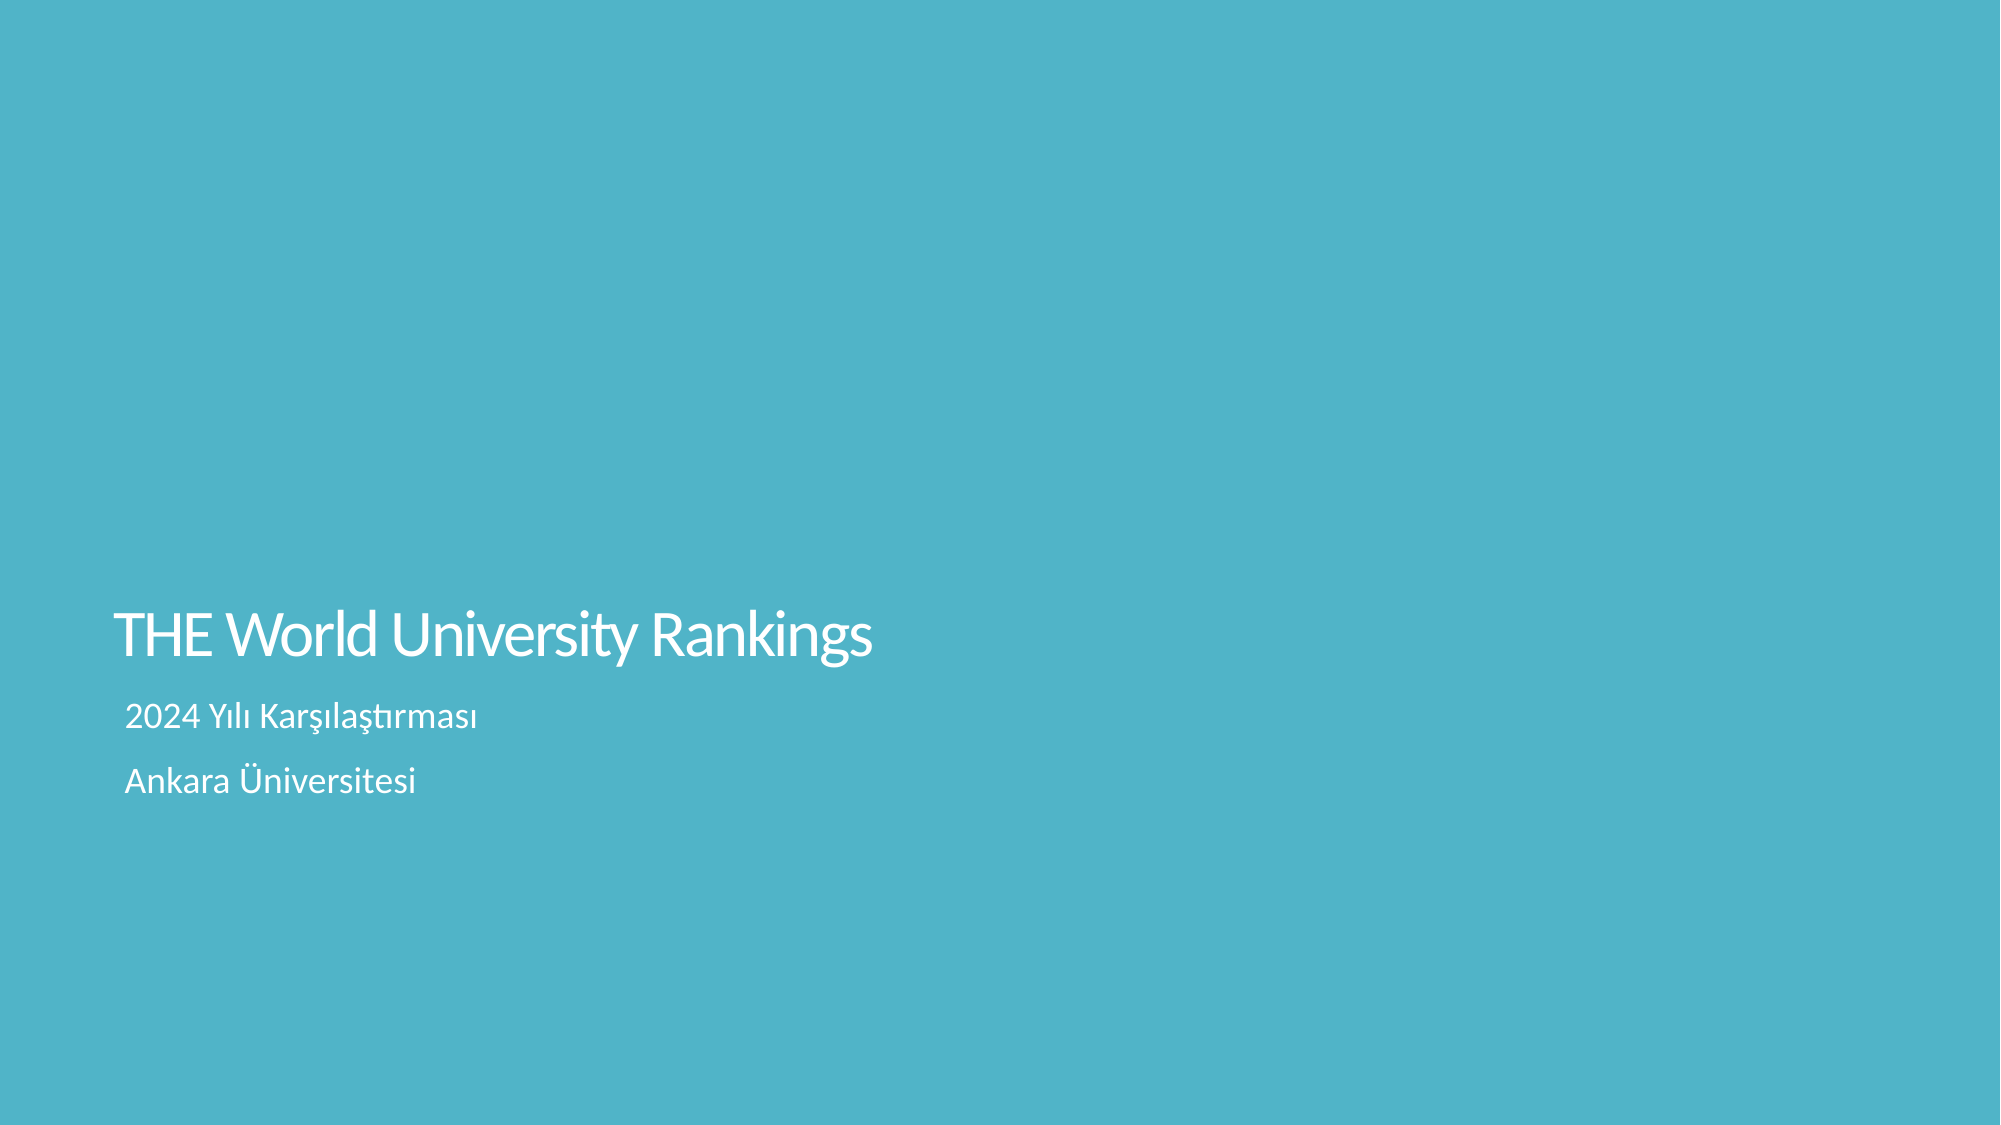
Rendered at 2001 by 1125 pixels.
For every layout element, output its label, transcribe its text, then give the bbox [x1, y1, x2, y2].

subtitle 2024 Yılı Karşılaştırması Ankara Üniversitesi [109, 690, 1624, 961]
title THE World University Rankings [98, 126, 1868, 677]
